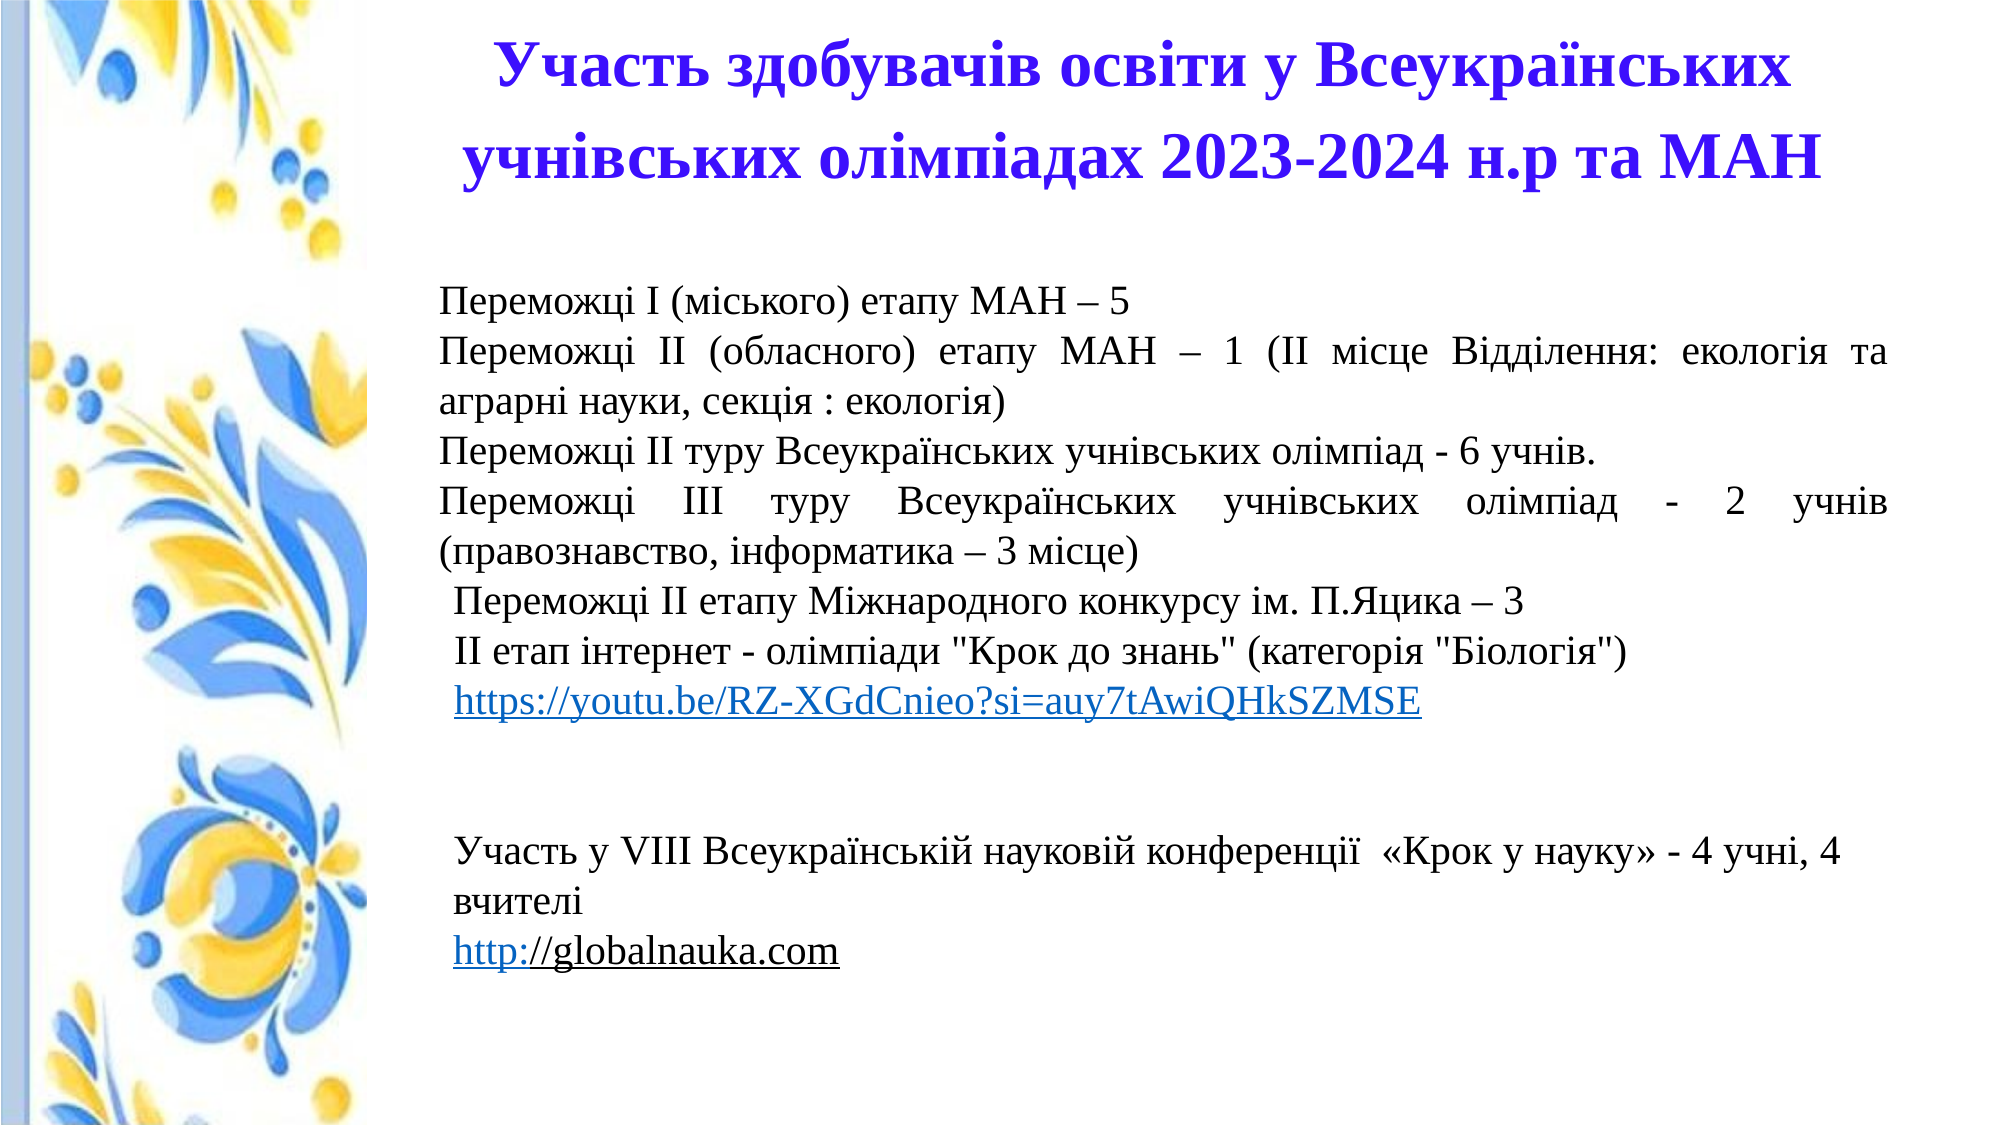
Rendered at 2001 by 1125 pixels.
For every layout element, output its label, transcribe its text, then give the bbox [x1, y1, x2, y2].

picture [0, 0, 367, 1125]
text_box Участь у VIII Всеукраїнській науковій конференції «Крок у науку» - 4 учні, 4 вчителі http://globalnauka.com [424, 815, 1889, 981]
text_box Участь здобувачів освіти у Всеукраїнських учнівських олімпіадах 2023-2024 н.р та МАН [387, 0, 1900, 186]
text_box Переможці І (міського) етапу МАН – 5 Переможці ІІ (обласного) етапу МАН – 1 (ІІ місце Відділення: екологія та аграрні науки, секція : екологія) Переможці ІІ туру Всеукраїнських учнівських олімпіад - 6 учнів. Переможці ІІІ туру Всеукраїнських учнівських олімпіад - 2 учнів (правознавство, інформатика – 3 місце) Переможці ІІ етапу Міжнародного конкурсу ім. П.Яцика – 3 ІІ етап інтернет - олімпіади "Крок до знань" (категорія "Біологія") https://youtu.be/RZ-XGdCnieo?si=auy7tAwiQHkSZMSE [424, 265, 1937, 731]
